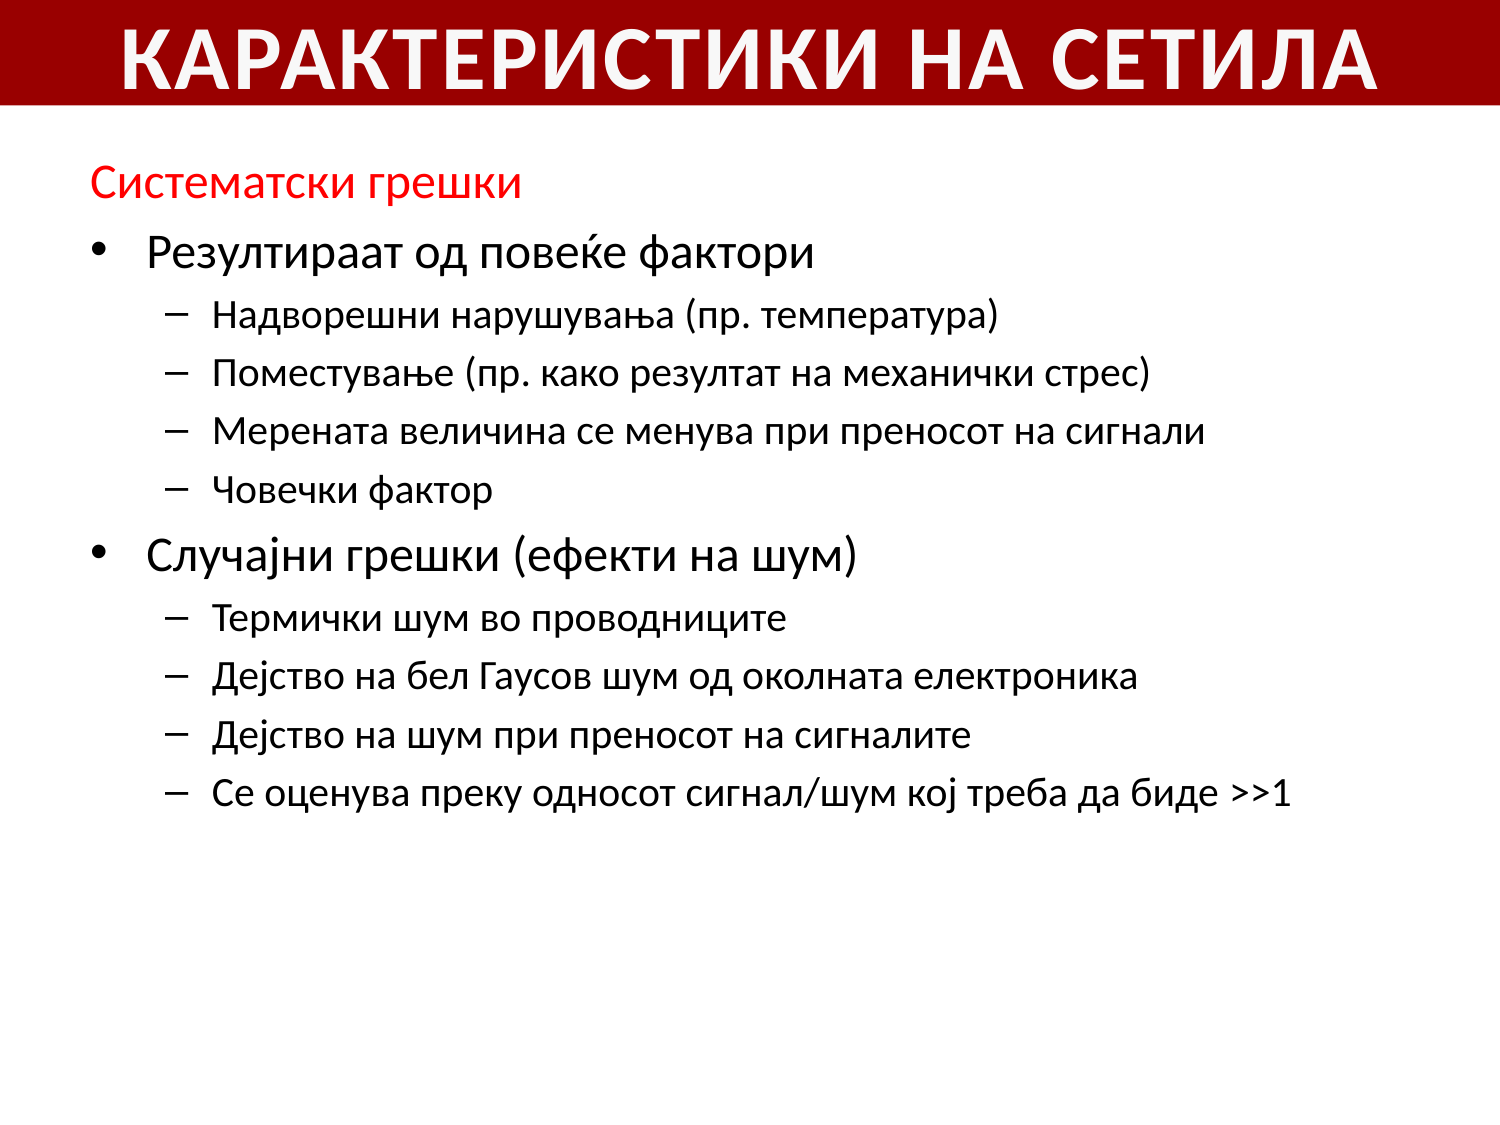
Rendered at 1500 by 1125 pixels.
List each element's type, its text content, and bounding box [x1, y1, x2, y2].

list Систематски грешки Резултираат од повеќе фактори Надворешни нарушувања (пр. температура) Поместување (пр. како резултат на механички стрес) Мерената величина се менува при преносот на сигнали Човечки фактор Случајни грешки (ефекти на шум) Термички шум во проводниците Дејство на бел Гаусов шум од околната електроника Дејство на шум при преносот на сигналите Се оценува преку односот сигнал/шум кој треба да биде >>1 [74, 140, 1426, 1020]
title КАРАКТЕРИСТИКИ НА СЕТИЛА [0, 0, 1500, 106]
